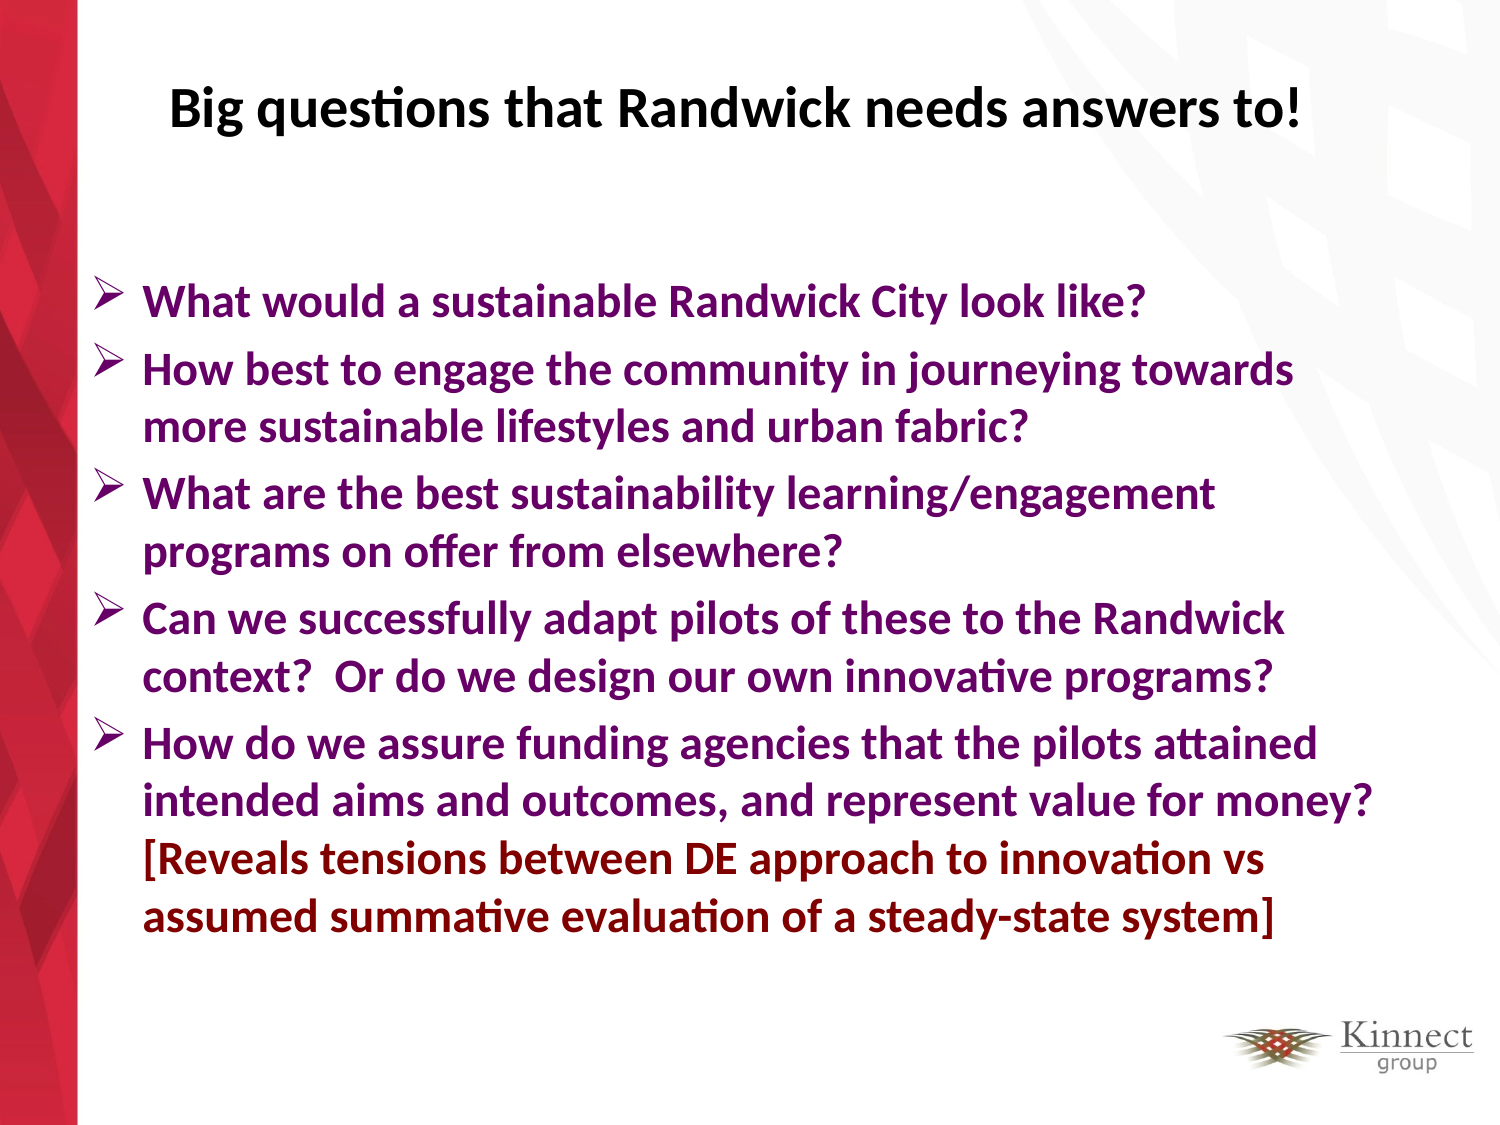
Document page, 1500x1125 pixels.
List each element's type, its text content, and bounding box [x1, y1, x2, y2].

list What would a sustainable Randwick City look like? How best to engage the community in journeying towards more sustainable lifestyles and urban fabric? What are the best sustainability learning/engagement programs on offer from elsewhere? Can we successfully adapt pilots of these to the Randwick context? Or do we design our own innovative programs? How do we assure funding agencies that the pilots attained intended aims and outcomes, and represent value for money? [Reveals tensions between DE approach to innovation vs assumed summative evaluation of a steady-state system] [75, 262, 1425, 1005]
picture [0, 0, 1500, 1125]
title Big questions that Randwick needs answers to! [75, 45, 1425, 233]
